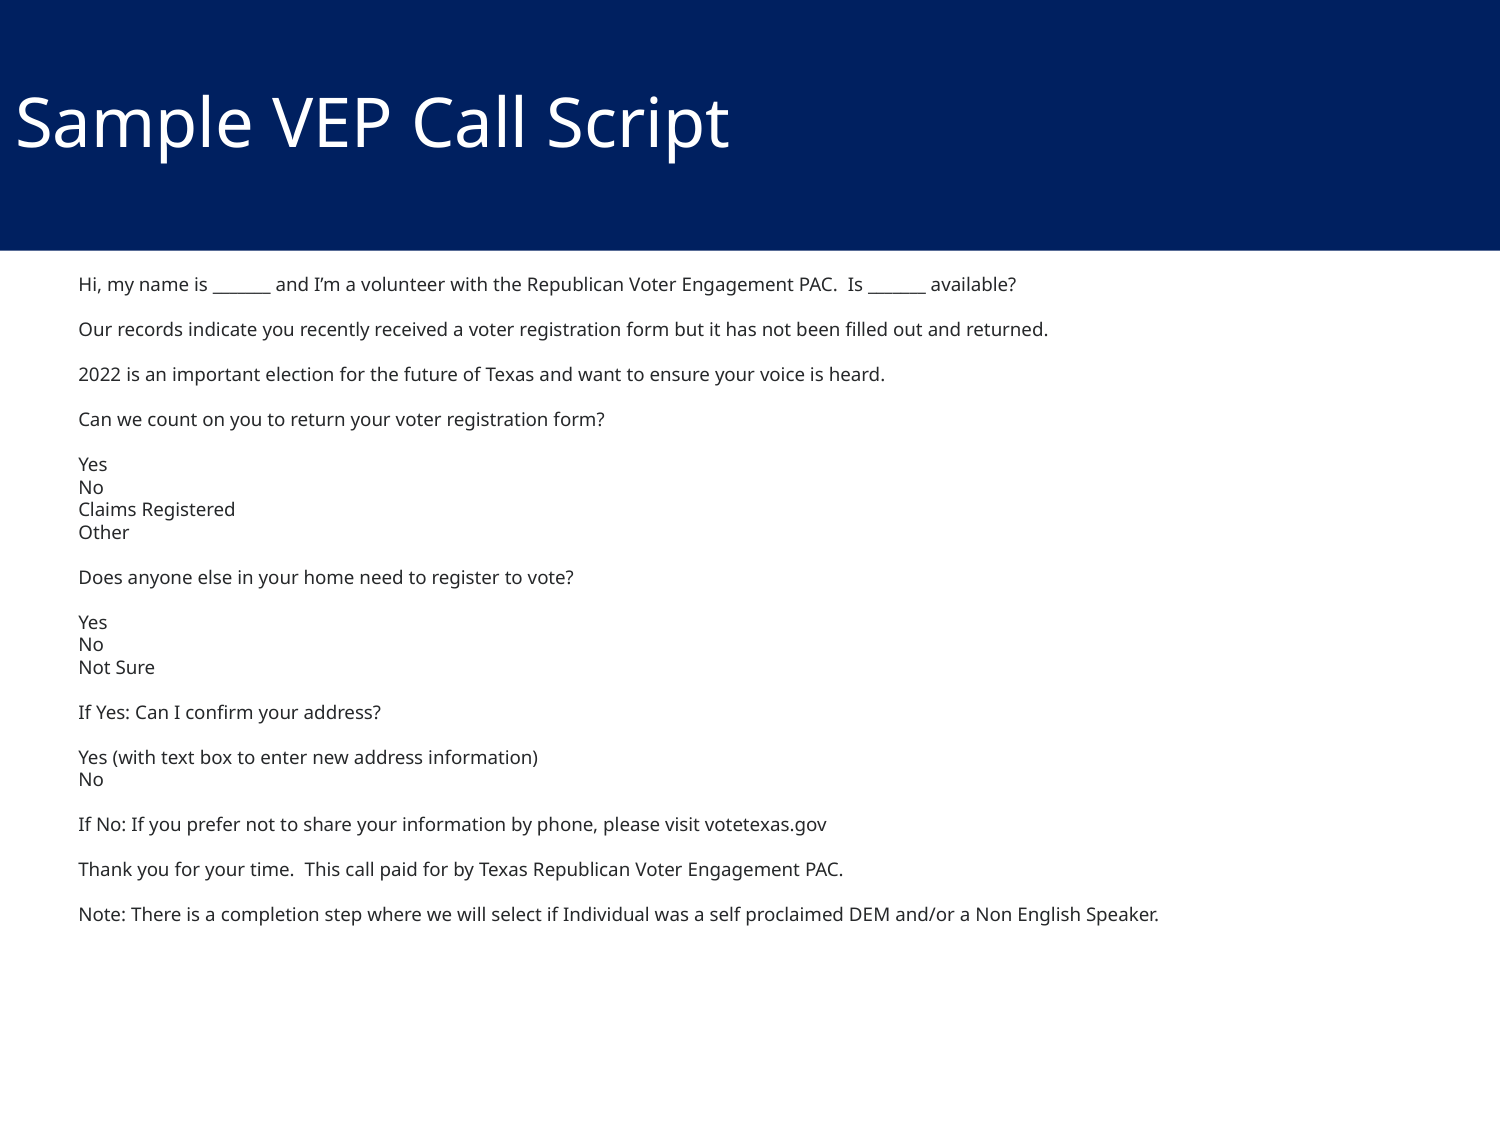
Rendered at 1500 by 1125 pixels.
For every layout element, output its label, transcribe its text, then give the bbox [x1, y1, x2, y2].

text_box Hi, my name is _______ and I’m a volunteer with the Republican Voter Engagement PAC. Is _______ available? Our records indicate you recently received a voter registration form but it has not been filled out and returned. 2022 is an important election for the future of Texas and want to ensure your voice is heard. Can we count on you to return your voter registration form? Yes No Claims Registered Other Does anyone else in your home need to register to vote? Yes No Not Sure If Yes: Can I confirm your address? Yes (with text box to enter new address information) No If No: If you prefer not to share your information by phone, please visit votetexas.gov Thank you for your time. This call paid for by Texas Republican Voter Engagement PAC. Note: There is a completion step where we will select if Individual was a self proclaimed DEM and/or a Non English Speaker. [63, 265, 1372, 933]
title Sample VEP Call Script [0, 0, 1500, 251]
